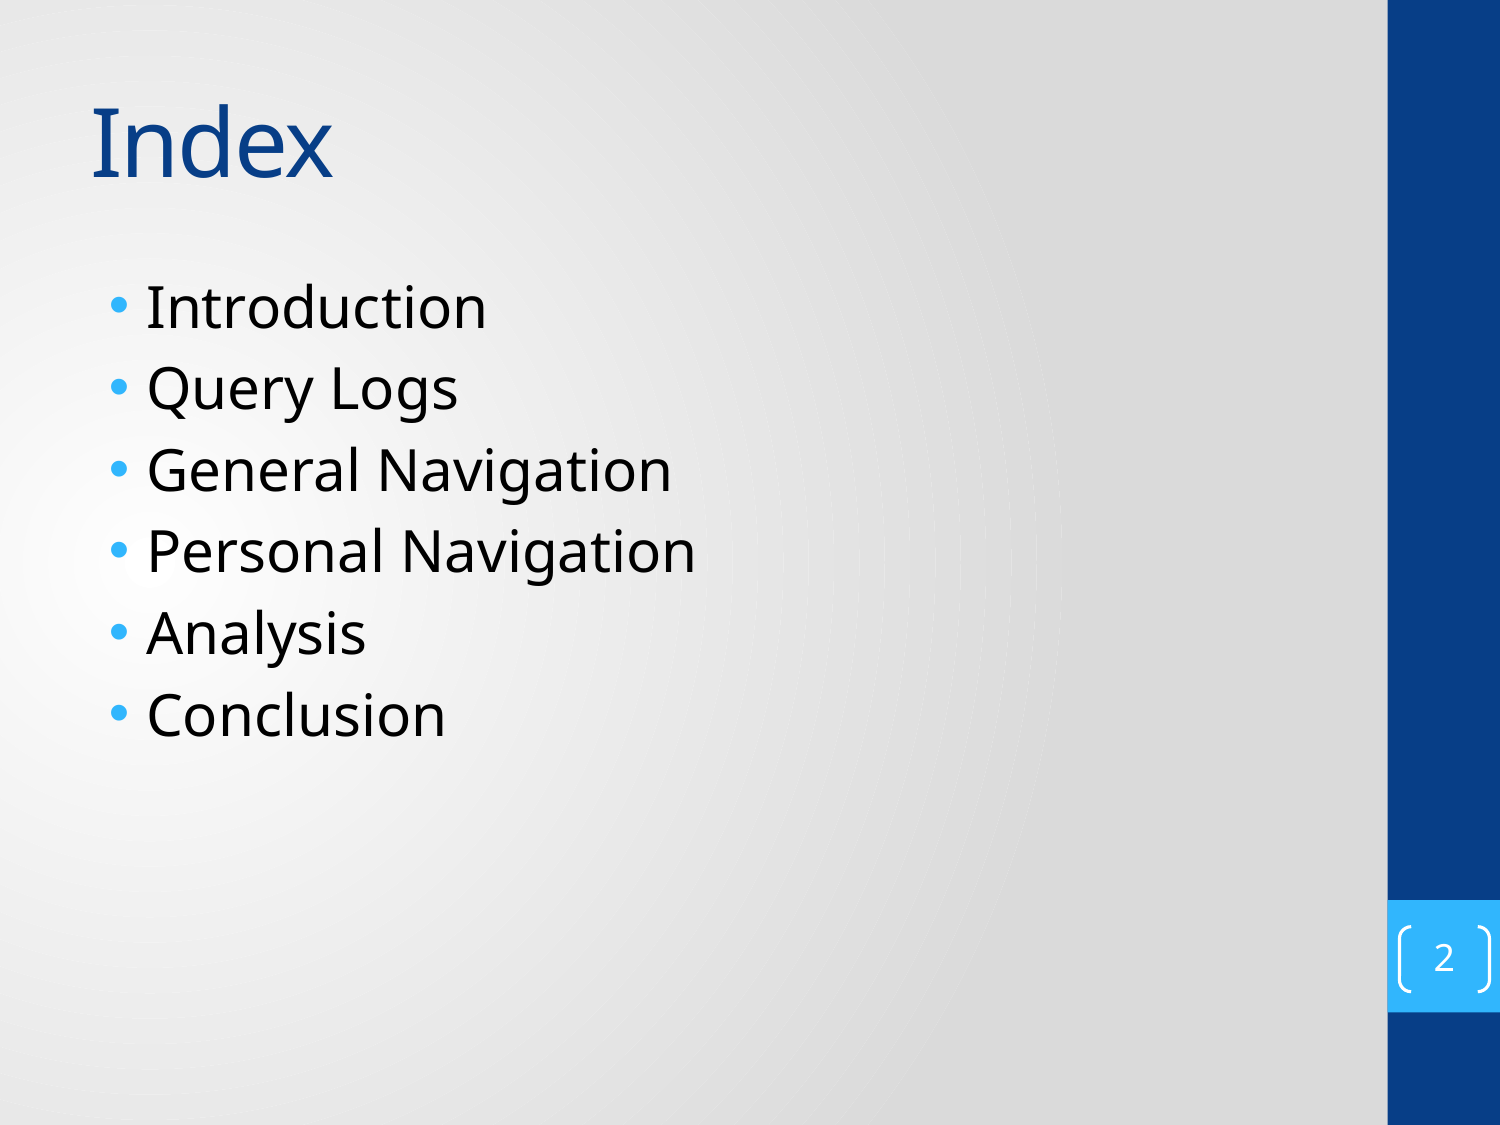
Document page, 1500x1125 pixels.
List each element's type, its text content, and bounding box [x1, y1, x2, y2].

list Introduction Query Logs General Navigation Personal Navigation Analysis Conclusion [75, 262, 1325, 1050]
slide_number 2 [1397, 925, 1492, 994]
title Index [75, 45, 1325, 233]
